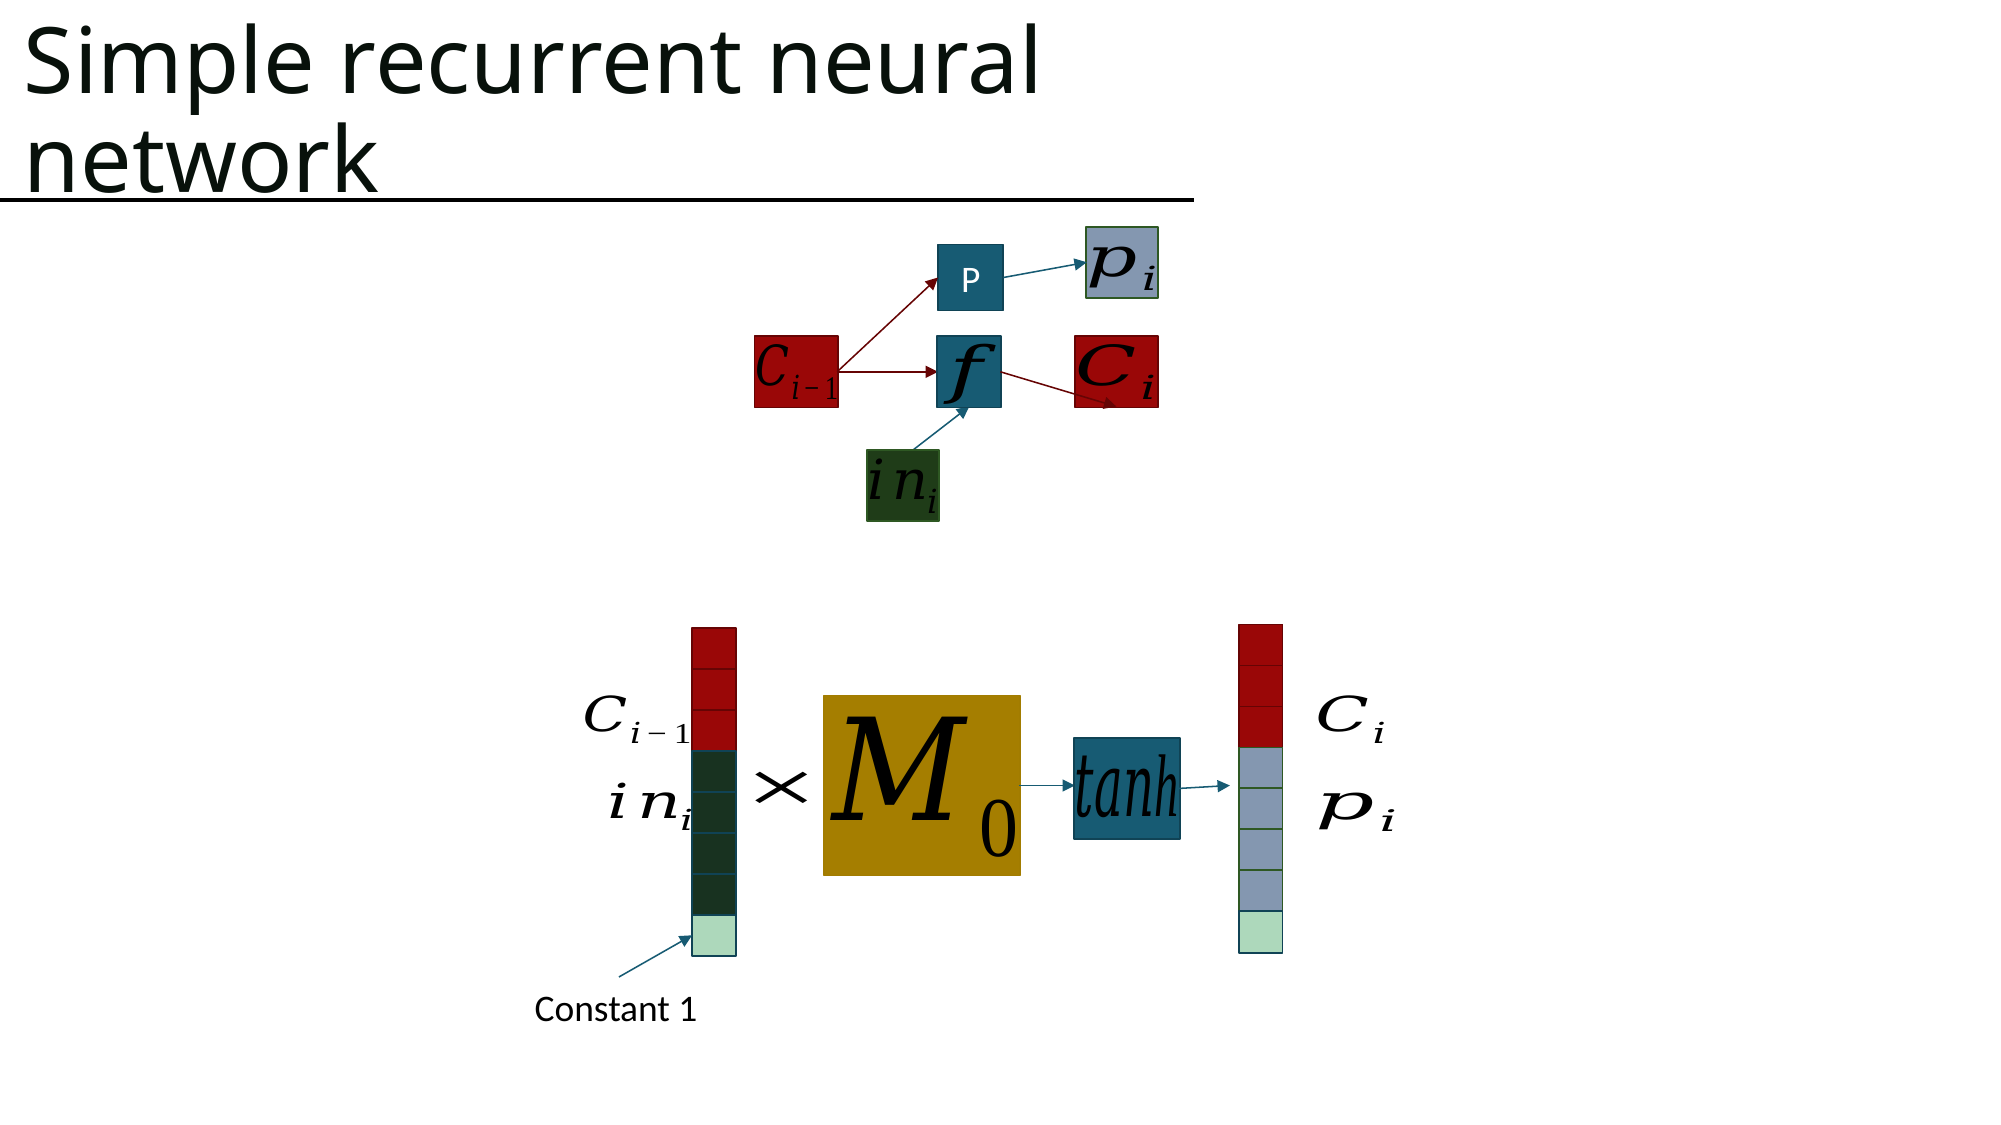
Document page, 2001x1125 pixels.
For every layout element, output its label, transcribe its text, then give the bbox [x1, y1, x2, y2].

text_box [1178, 785, 1231, 789]
text_box Constant 1 [519, 976, 713, 1037]
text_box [911, 406, 970, 452]
title Simple recurrent neural network [8, 4, 1136, 223]
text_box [1238, 624, 1283, 953]
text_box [691, 627, 737, 957]
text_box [1003, 261, 1087, 278]
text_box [836, 277, 939, 373]
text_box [937, 244, 1004, 407]
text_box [618, 934, 693, 978]
